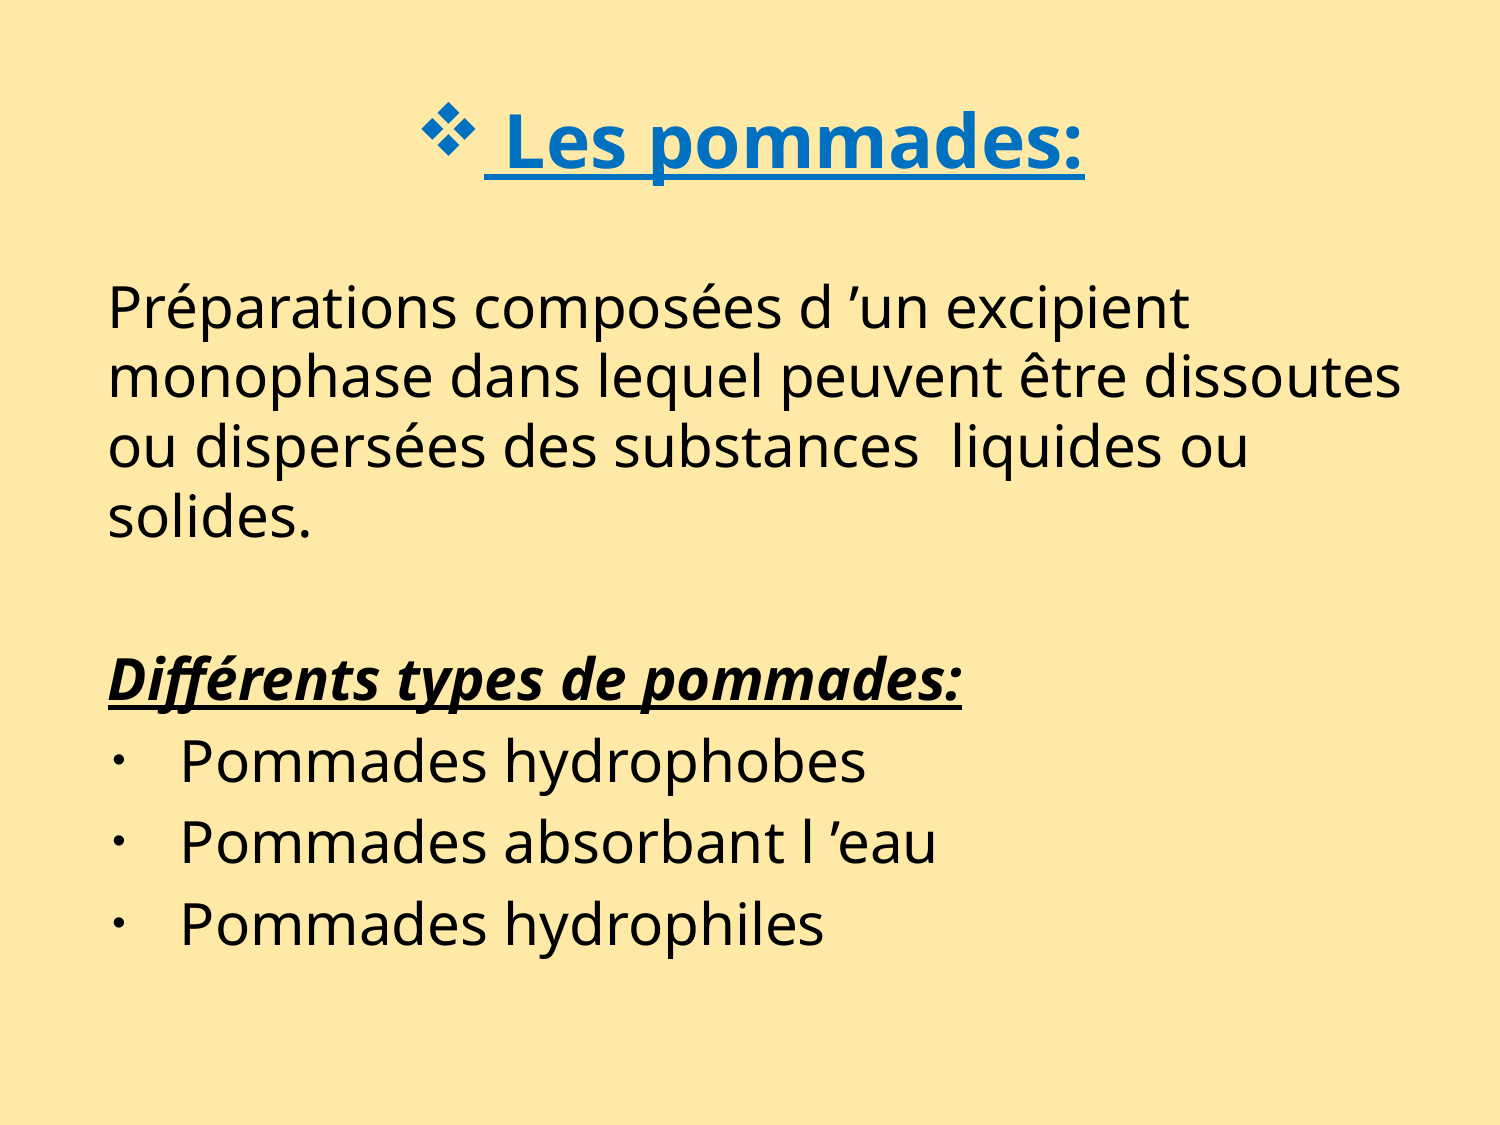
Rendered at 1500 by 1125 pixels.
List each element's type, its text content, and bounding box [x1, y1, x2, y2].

title Les pommades: [75, 45, 1425, 233]
list Préparations composées d ’un excipient monophase dans lequel peuvent être dissoutes ou dispersées des substances liquides ou solides. Différents types de pommades: Pommades hydrophobes Pommades absorbant l ’eau Pommades hydrophiles [75, 262, 1425, 1035]
